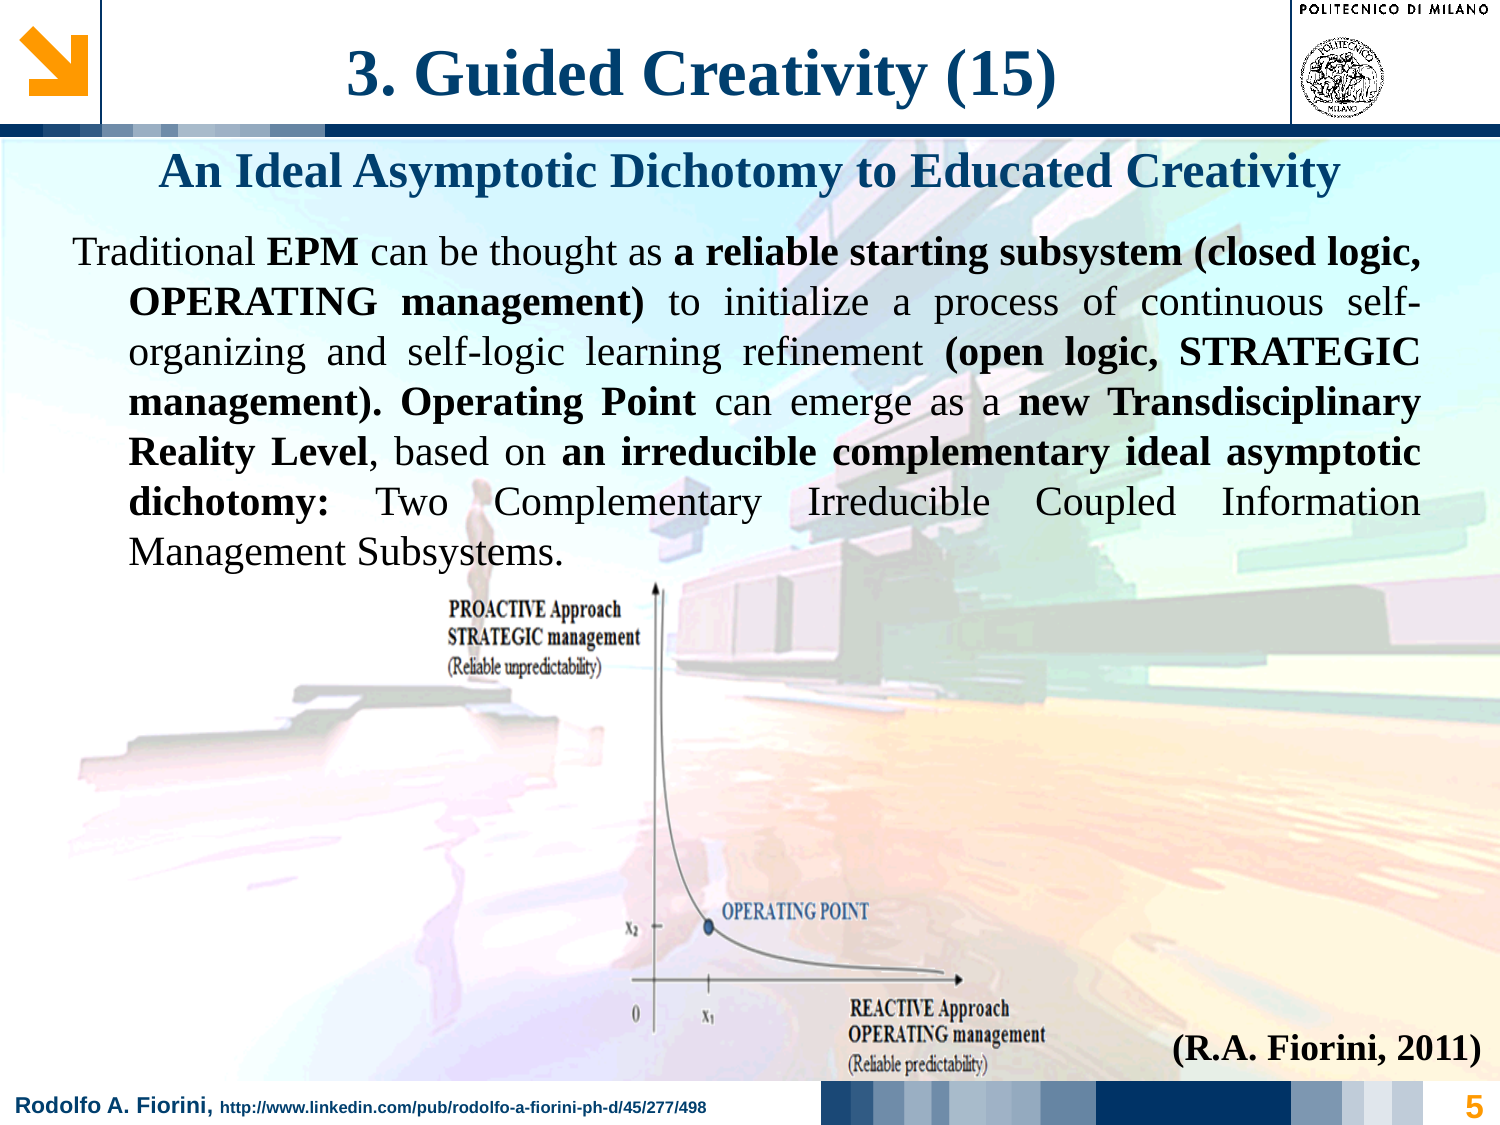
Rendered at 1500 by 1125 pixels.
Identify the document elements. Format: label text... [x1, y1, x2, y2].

text_box 3. Guided Creativity (15) [111, 19, 1294, 120]
slide_number 54 [1465, 1089, 1500, 1125]
text_box Rodolfo A. Fiorini, http://www.linkedin.com/pub/rodolfo-a-fiorini-ph-d/45/277/498 [0, 1090, 798, 1125]
picture [0, 0, 1500, 1125]
